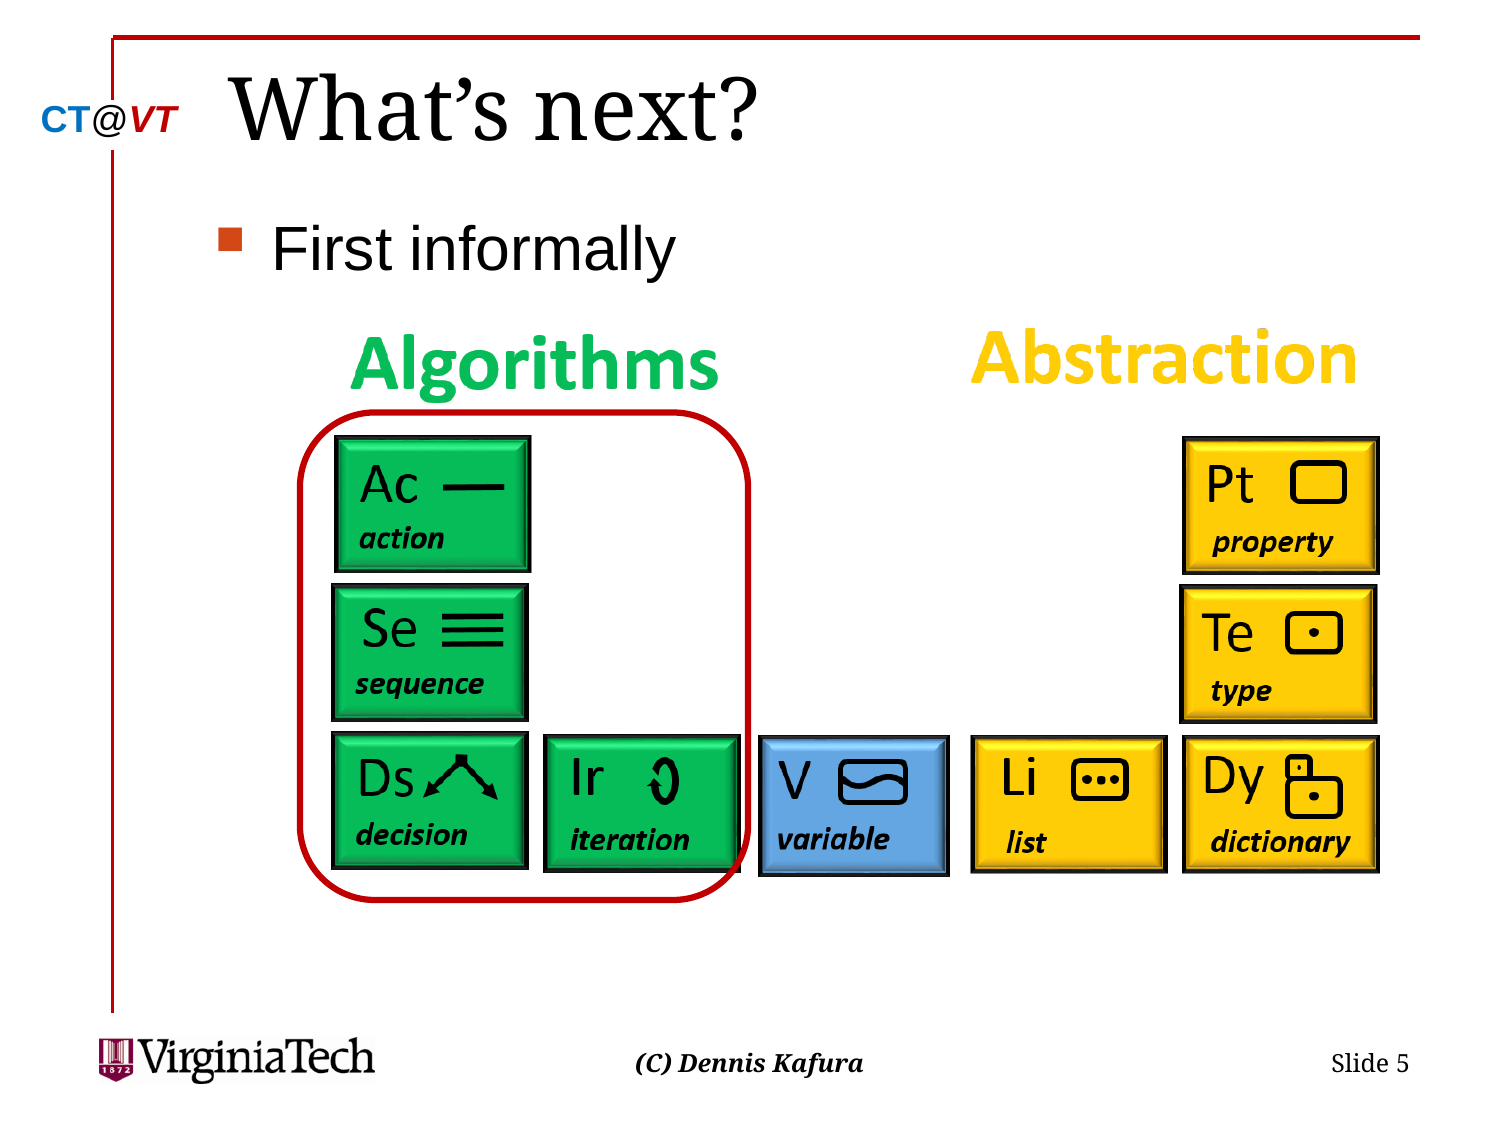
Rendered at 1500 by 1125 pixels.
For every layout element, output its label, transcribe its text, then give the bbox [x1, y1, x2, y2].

text_box [334, 891, 714, 903]
picture [299, 280, 1409, 882]
footer (C) Dennis Kafura [512, 1024, 988, 1101]
picture [99, 1037, 375, 1084]
list First informally [199, 199, 1426, 963]
slide_number Slide 5 [1074, 1027, 1426, 1103]
title What’s next? [212, 45, 1426, 163]
